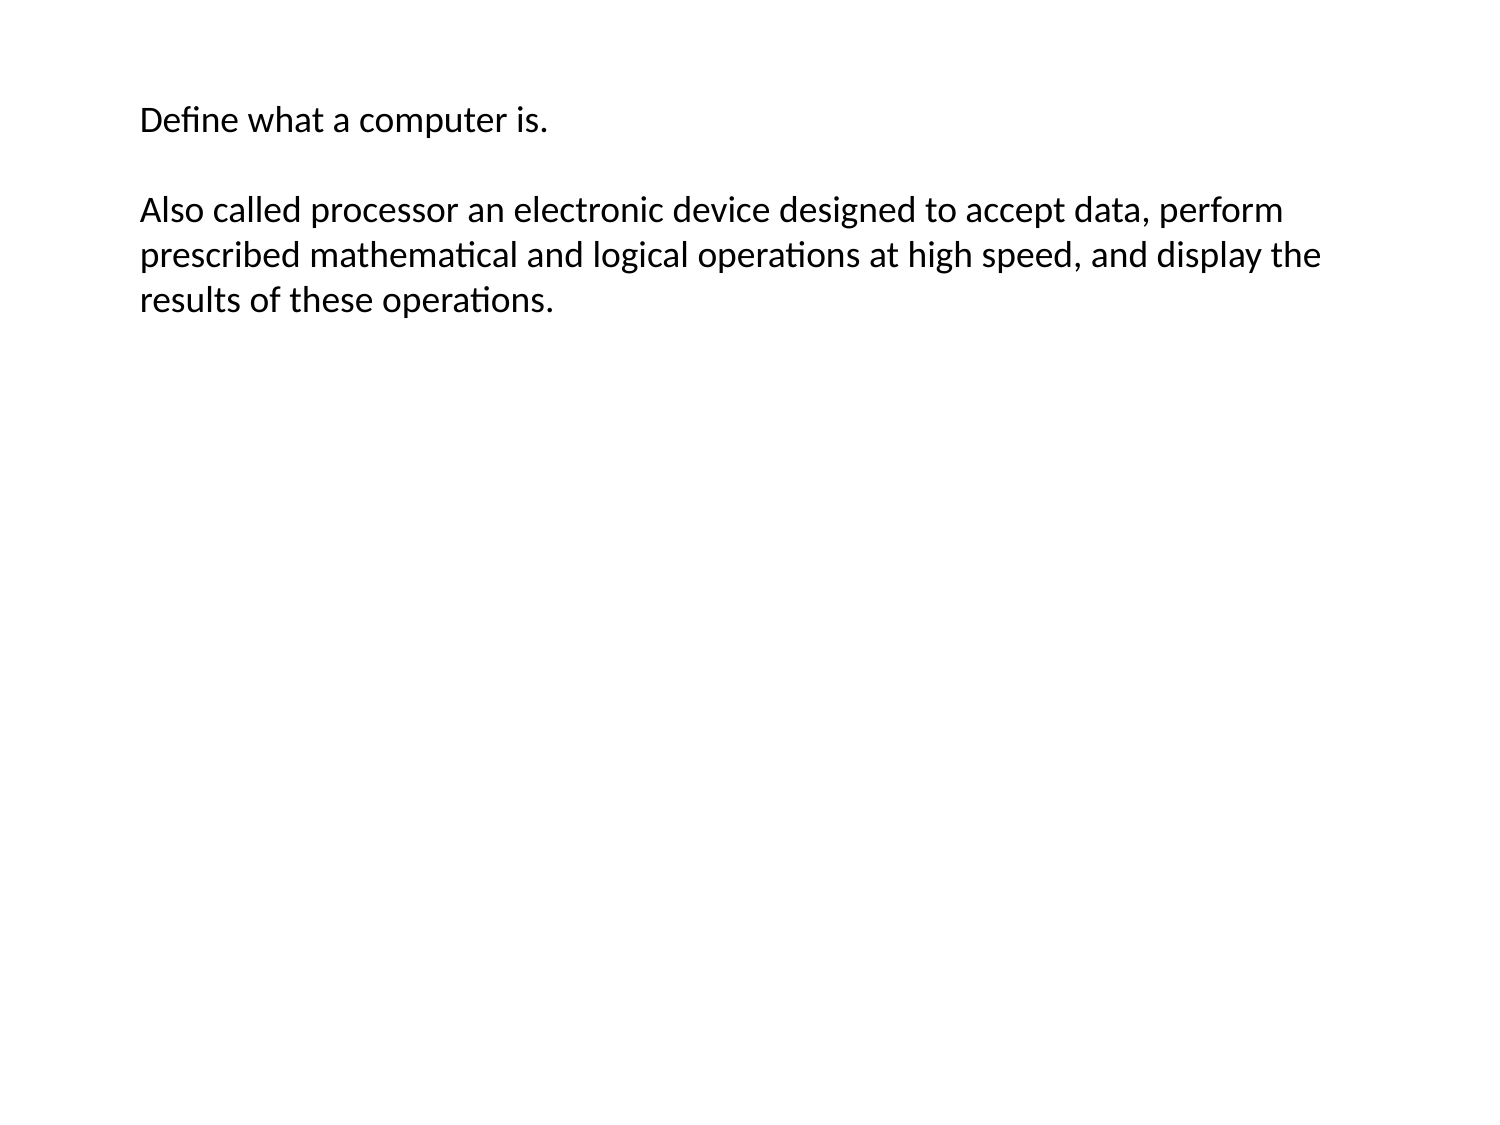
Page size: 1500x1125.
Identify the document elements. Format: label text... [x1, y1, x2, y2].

text_box Define what a computer is. Also called processor an electronic device designed to accept data, perform prescribed mathematical and logical operations at high speed, and display the results of these operations. [124, 87, 1388, 418]
